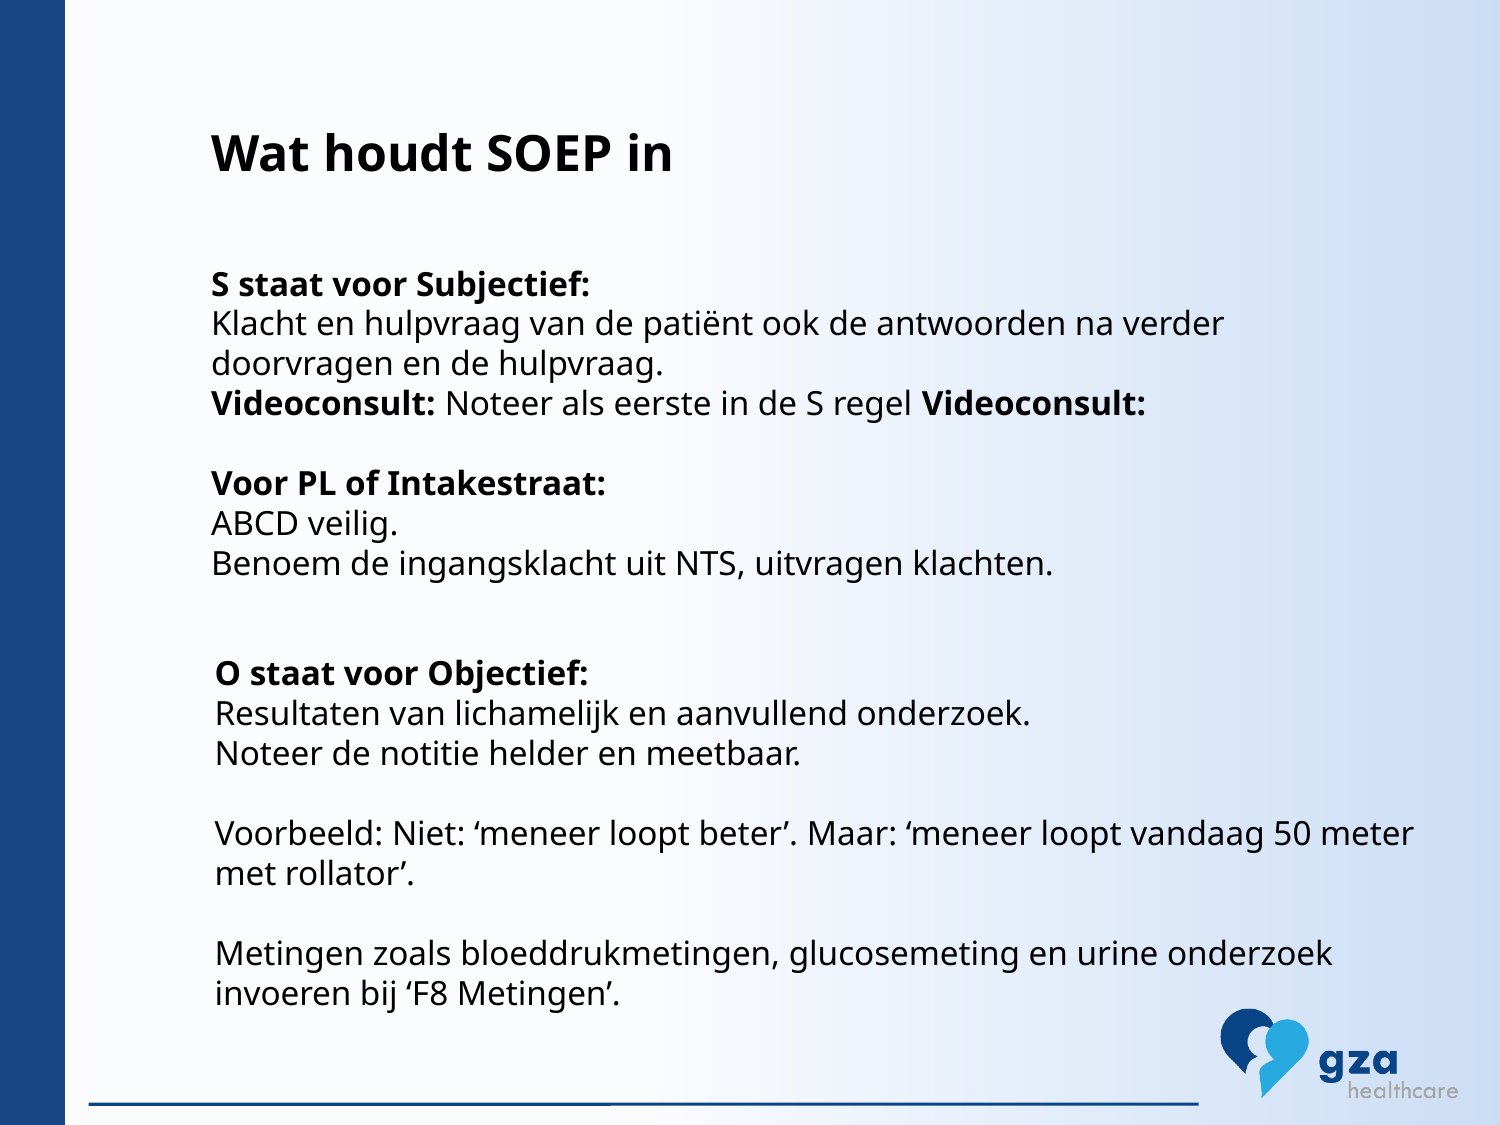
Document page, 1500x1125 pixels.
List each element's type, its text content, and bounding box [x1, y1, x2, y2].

text_box S staat voor Subjectief: Klacht en hulpvraag van de patiënt ook de antwoorden na verder doorvragen en de hulpvraag. Videoconsult: Noteer als eerste in de S regel Videoconsult: Voor PL of Intakestraat: ABCD veilig. Benoem de ingangsklacht uit NTS, uitvragen klachten. [196, 255, 1425, 590]
text_box O staat voor Objectief: Resultaten van lichamelijk en aanvullend onderzoek. Noteer de notitie helder en meetbaar. Voorbeeld: Niet: ‘meneer loopt beter’. Maar: ‘meneer loopt vandaag 50 meter met rollator’. Metingen zoals bloeddrukmetingen, glucosemeting en urine onderzoek invoeren bij ‘F8 Metingen’. [199, 645, 1438, 1020]
text_box Wat houdt SOEP in [196, 114, 1189, 189]
picture [1207, 995, 1471, 1118]
